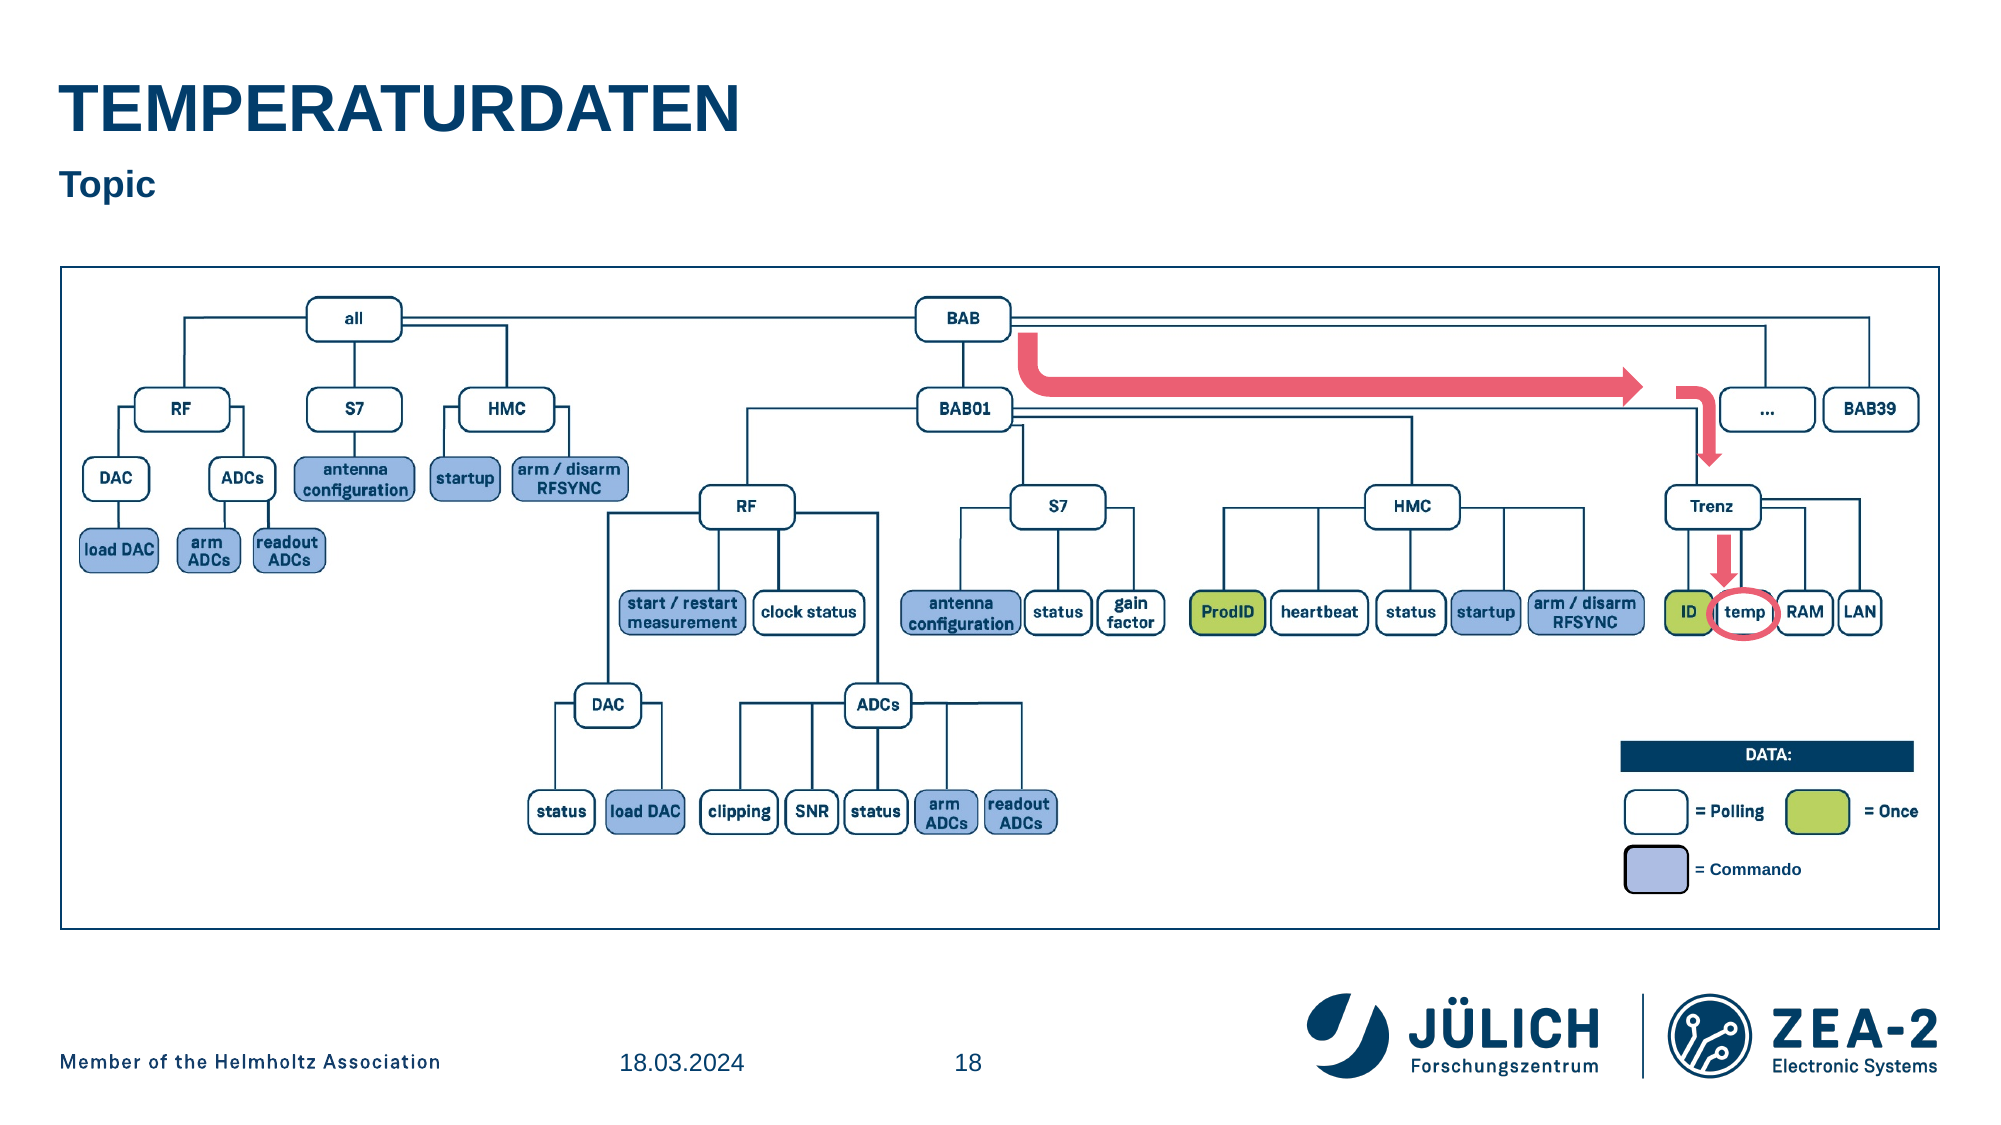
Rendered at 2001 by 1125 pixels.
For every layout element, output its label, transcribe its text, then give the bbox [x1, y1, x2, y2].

text_box [60, 266, 1940, 930]
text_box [66, 270, 1937, 894]
slide_number 18 [954, 1046, 1073, 1084]
picture [1295, 988, 1957, 1083]
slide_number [619, 1046, 882, 1084]
list Topic [58, 154, 1937, 238]
title TemperaturDatEn [59, 53, 1938, 238]
